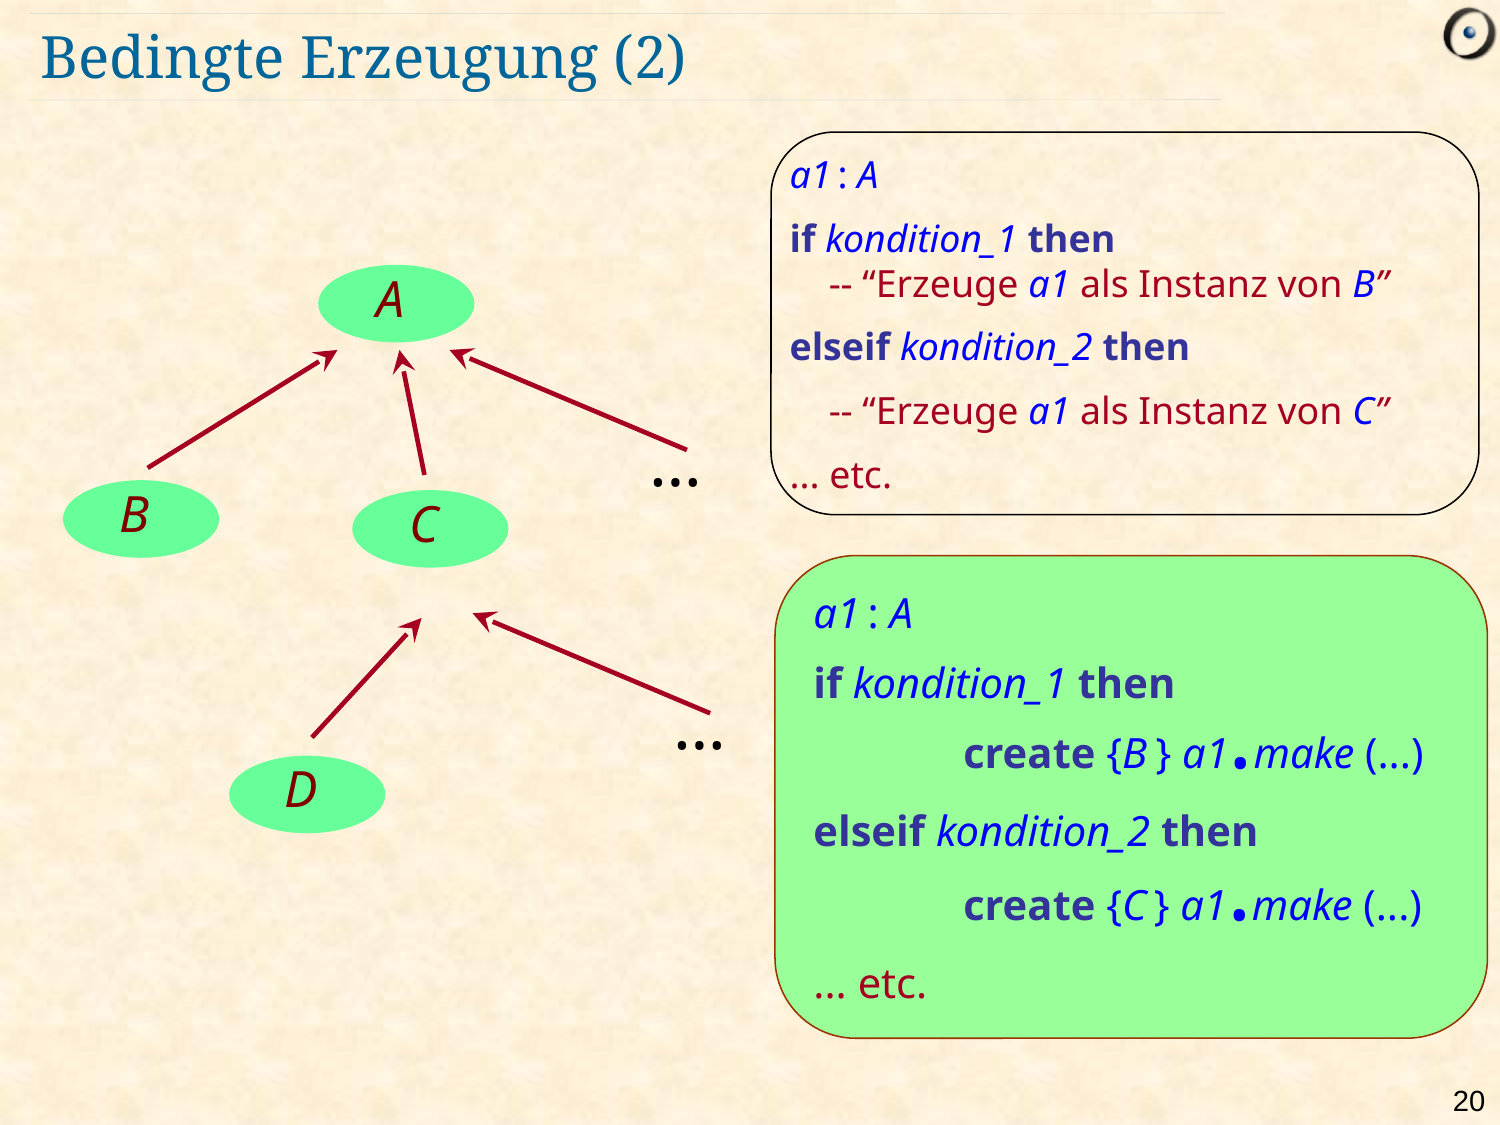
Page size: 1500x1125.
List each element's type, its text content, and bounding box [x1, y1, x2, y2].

text_box a1 : A if kondition_1 then -- “Erzeuge a1 als Instanz von B” elseif kondition_2 then -- “Erzeuge a1 als Instanz von C” ... etc. [770, 132, 1479, 515]
text_box [393, 349, 414, 373]
text_box [399, 617, 422, 641]
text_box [338, 486, 510, 568]
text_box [48, 476, 221, 558]
title Bedingte Erzeugung (2) [40, 19, 1344, 91]
picture [0, 0, 1500, 1125]
text_box … [635, 412, 804, 508]
text_box … [658, 675, 774, 771]
text_box a1 : A if kondition_1 then create {B } a1.make (...) elseif kondition_2 then create {C } a1.make (...) ... etc. [774, 555, 1488, 1039]
text_box [472, 611, 496, 631]
text_box [314, 349, 338, 370]
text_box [304, 261, 476, 343]
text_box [214, 751, 387, 834]
text_box [449, 348, 473, 368]
